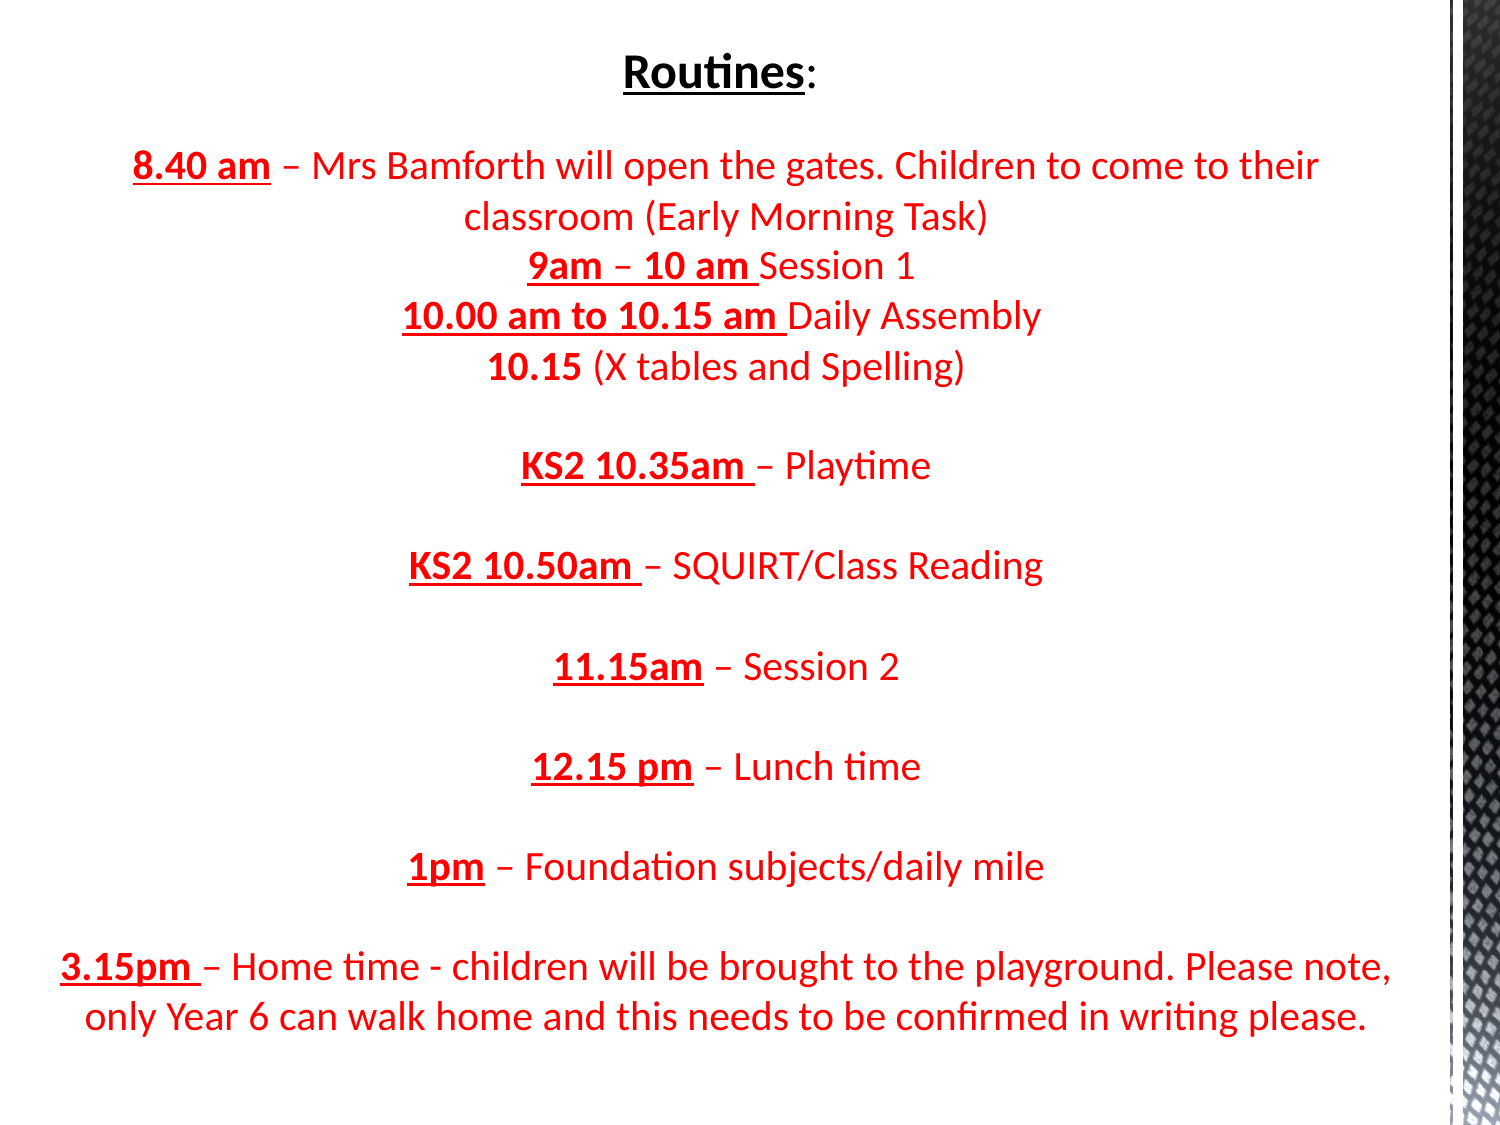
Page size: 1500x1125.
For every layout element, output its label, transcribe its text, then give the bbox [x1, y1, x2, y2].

picture [1447, 0, 1500, 1125]
text_box Routines: 8.40 am – Mrs Bamforth will open the gates. Children to come to their classroom (Early Morning Task) 9am – 10 am Session 1 10.00 am to 10.15 am Daily Assembly 10.15 (X tables and Spelling) KS2 10.35am – Playtime KS2 10.50am – SQUIRT/Class Reading 11.15am – Session 2 12.15 pm – Lunch time 1pm – Foundation subjects/daily mile 3.15pm – Home time - children will be brought to the playground. Please note, only Year 6 can walk home and this needs to be confirmed in writing please. [29, 30, 1424, 1125]
